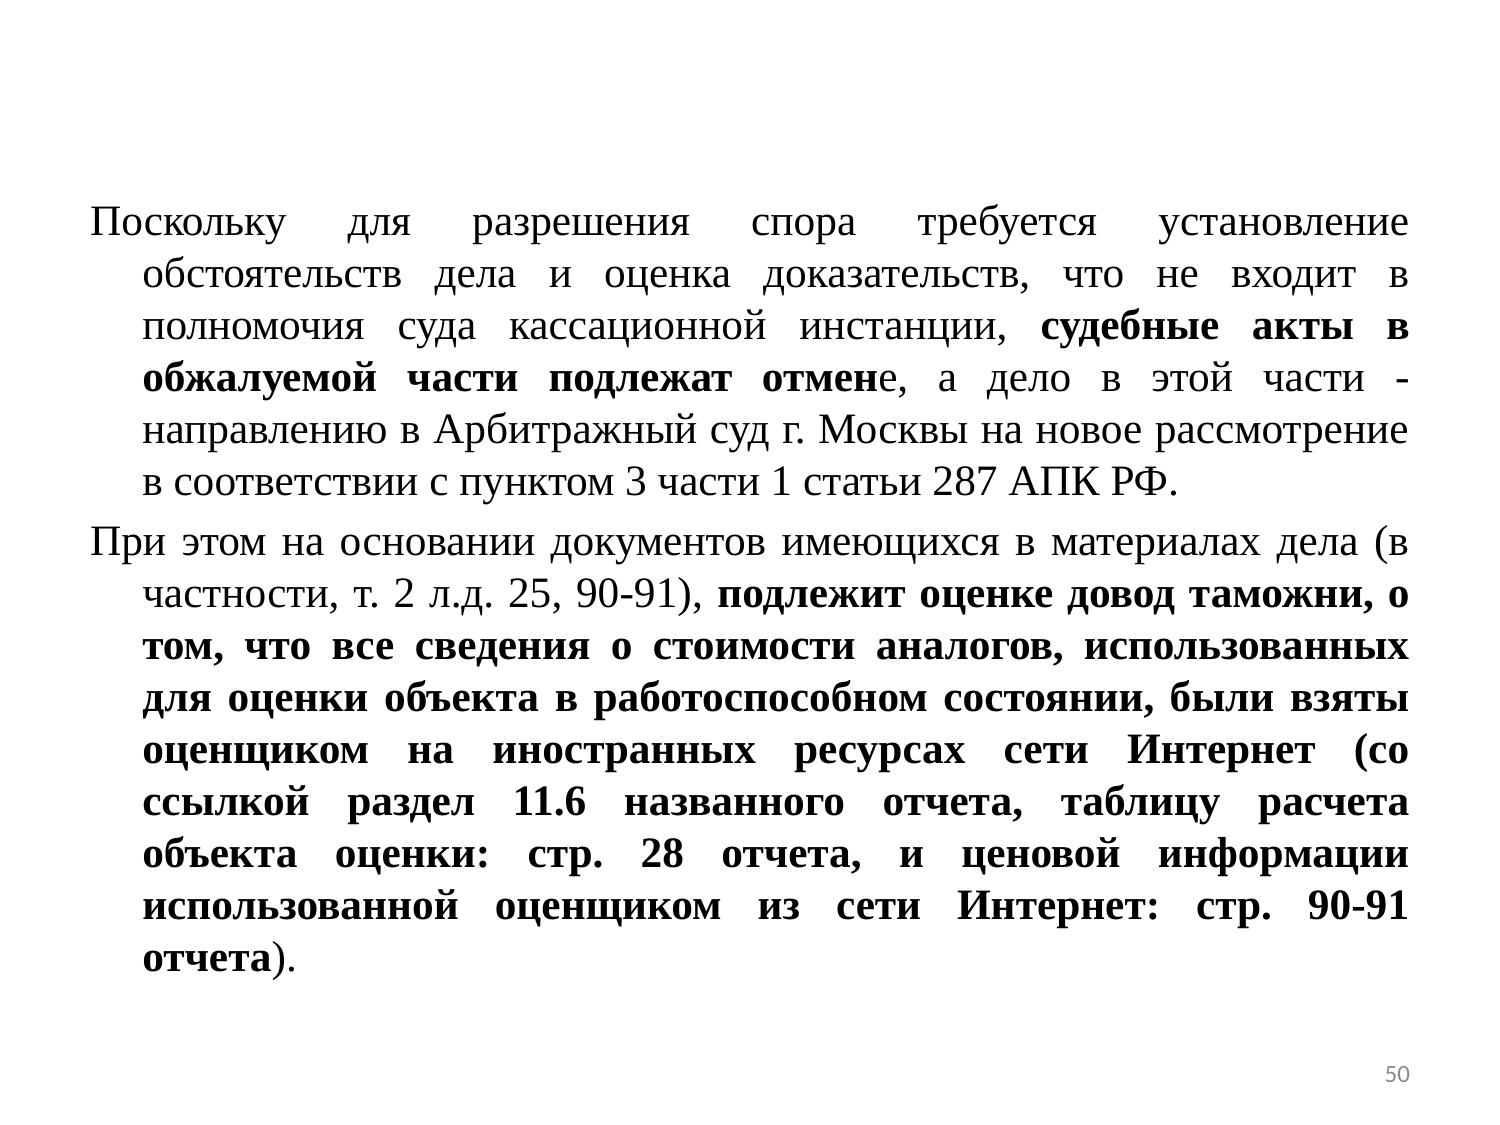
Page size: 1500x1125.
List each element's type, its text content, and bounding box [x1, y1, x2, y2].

list Поскольку для разрешения спора требуется установление обстоятельств дела и оценка доказательств, что не входит в полномочия суда кассационной инстанции, судебные акты в обжалуемой части подлежат отмене, а дело в этой части - направлению в Арбитражный суд г. Москвы на новое рассмотрение в соответствии с пунктом 3 части 1 статьи 287 АПК РФ. При этом на основании документов имеющихся в материалах дела (в частности, т. 2 л.д. 25, 90-91), подлежит оценке довод таможни, о том, что все сведения о стоимости аналогов, использованных для оценки объекта в работоспособном состоянии, были взяты оценщиком на иностранных ресурсах сети Интернет (со ссылкой раздел 11.6 названного отчета, таблицу расчета объекта оценки: стр. 28 отчета, и ценовой информации использованной оценщиком из сети Интернет: стр. 90-91 отчета). [75, 184, 1425, 1005]
slide_number 50 [1074, 1042, 1425, 1103]
